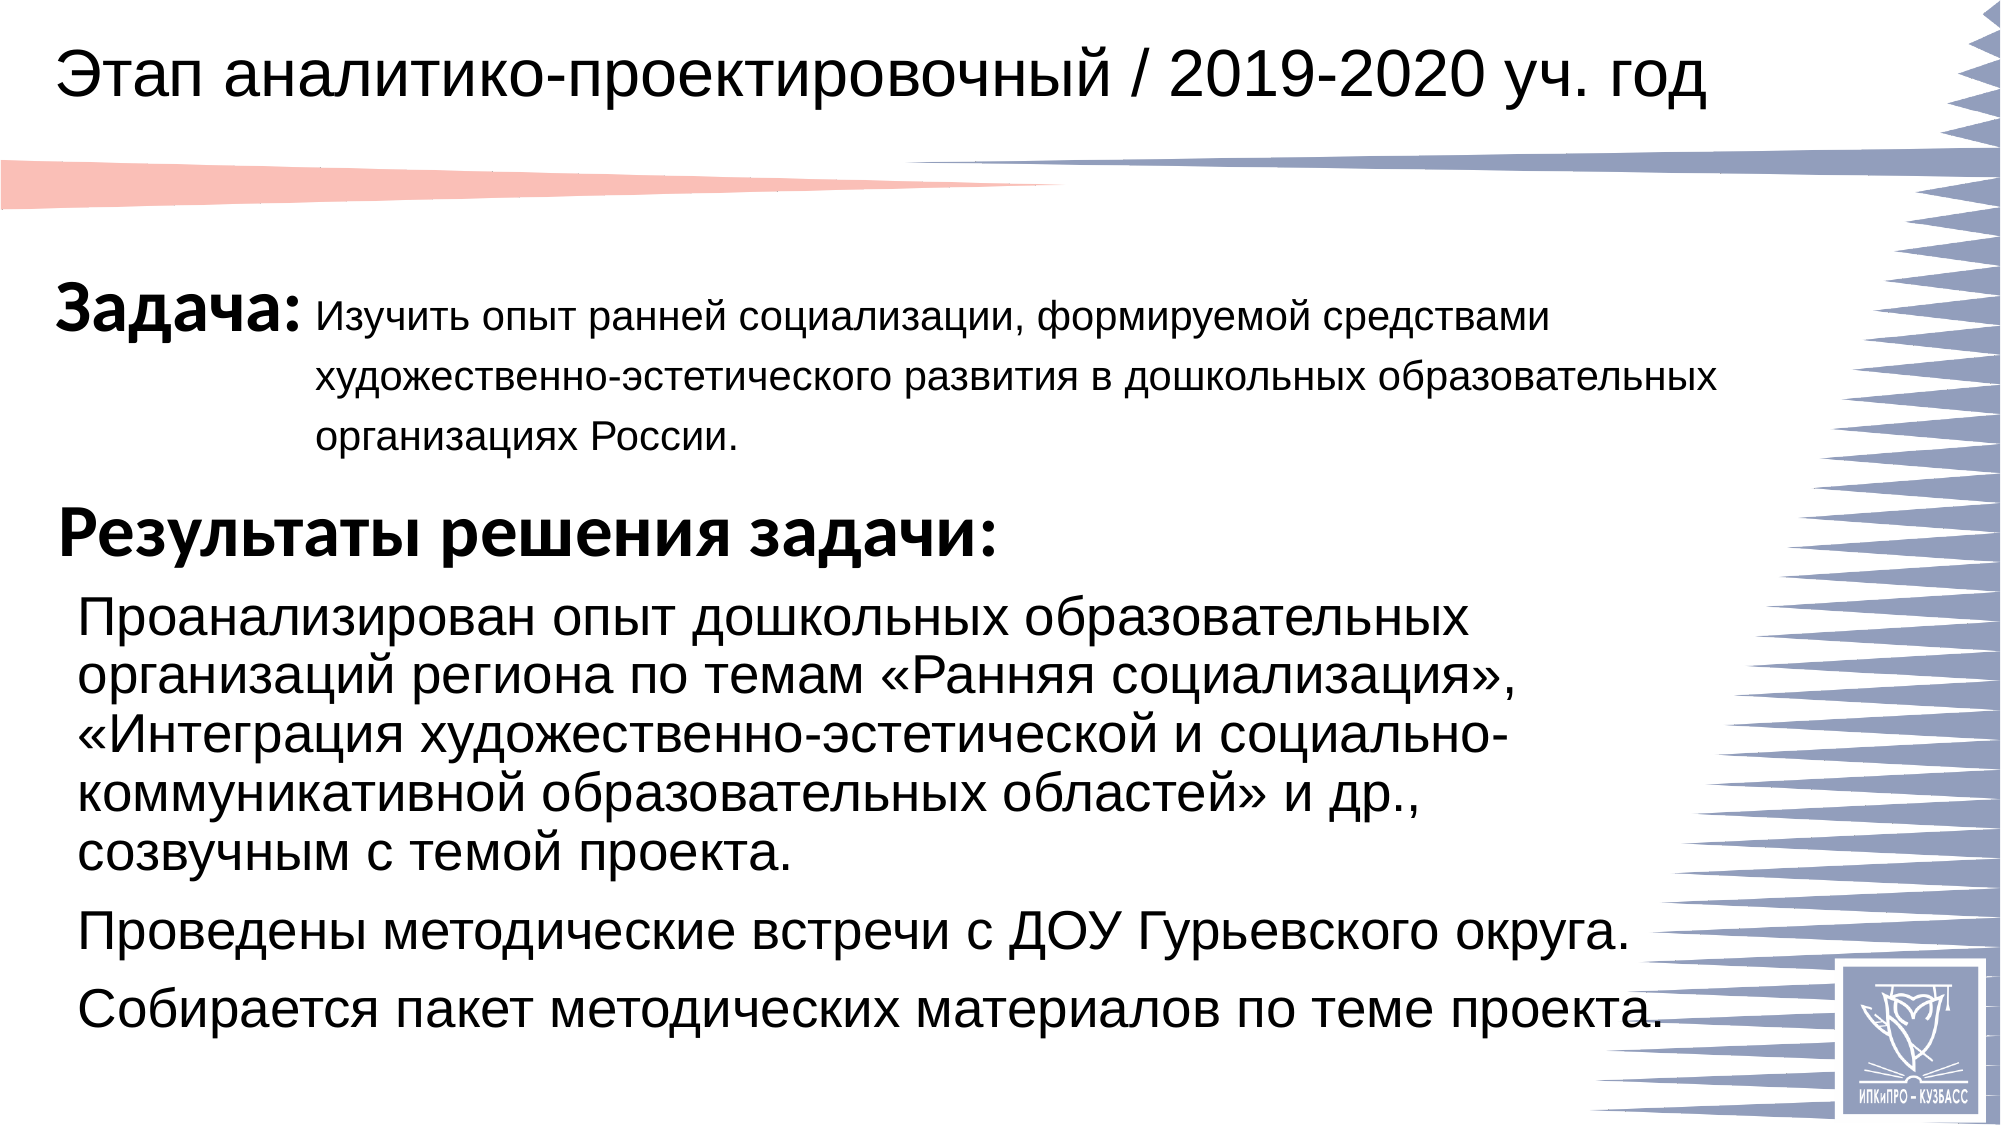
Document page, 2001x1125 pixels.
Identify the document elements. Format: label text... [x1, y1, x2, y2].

list Изучить опыт ранней социализации, формируемой средствами художественно-эстетического развития в дошкольных образовательных организациях России. [300, 271, 1811, 457]
title Этап аналитико-проектировочный / 2019-2020 уч. год [39, 24, 1855, 126]
picture [0, 0, 2001, 1125]
list Проанализирован опыт дошкольных образовательных организаций региона по темам «Ранняя социализация», «Интеграция художественно-эстетической и социально-коммуникативной образовательных областей» и др., созвучным с темой проекта. Проведены методические встречи с ДОУ Гурьевского округа. Собирается пакет методических материалов по теме проекта. [62, 580, 1702, 1100]
